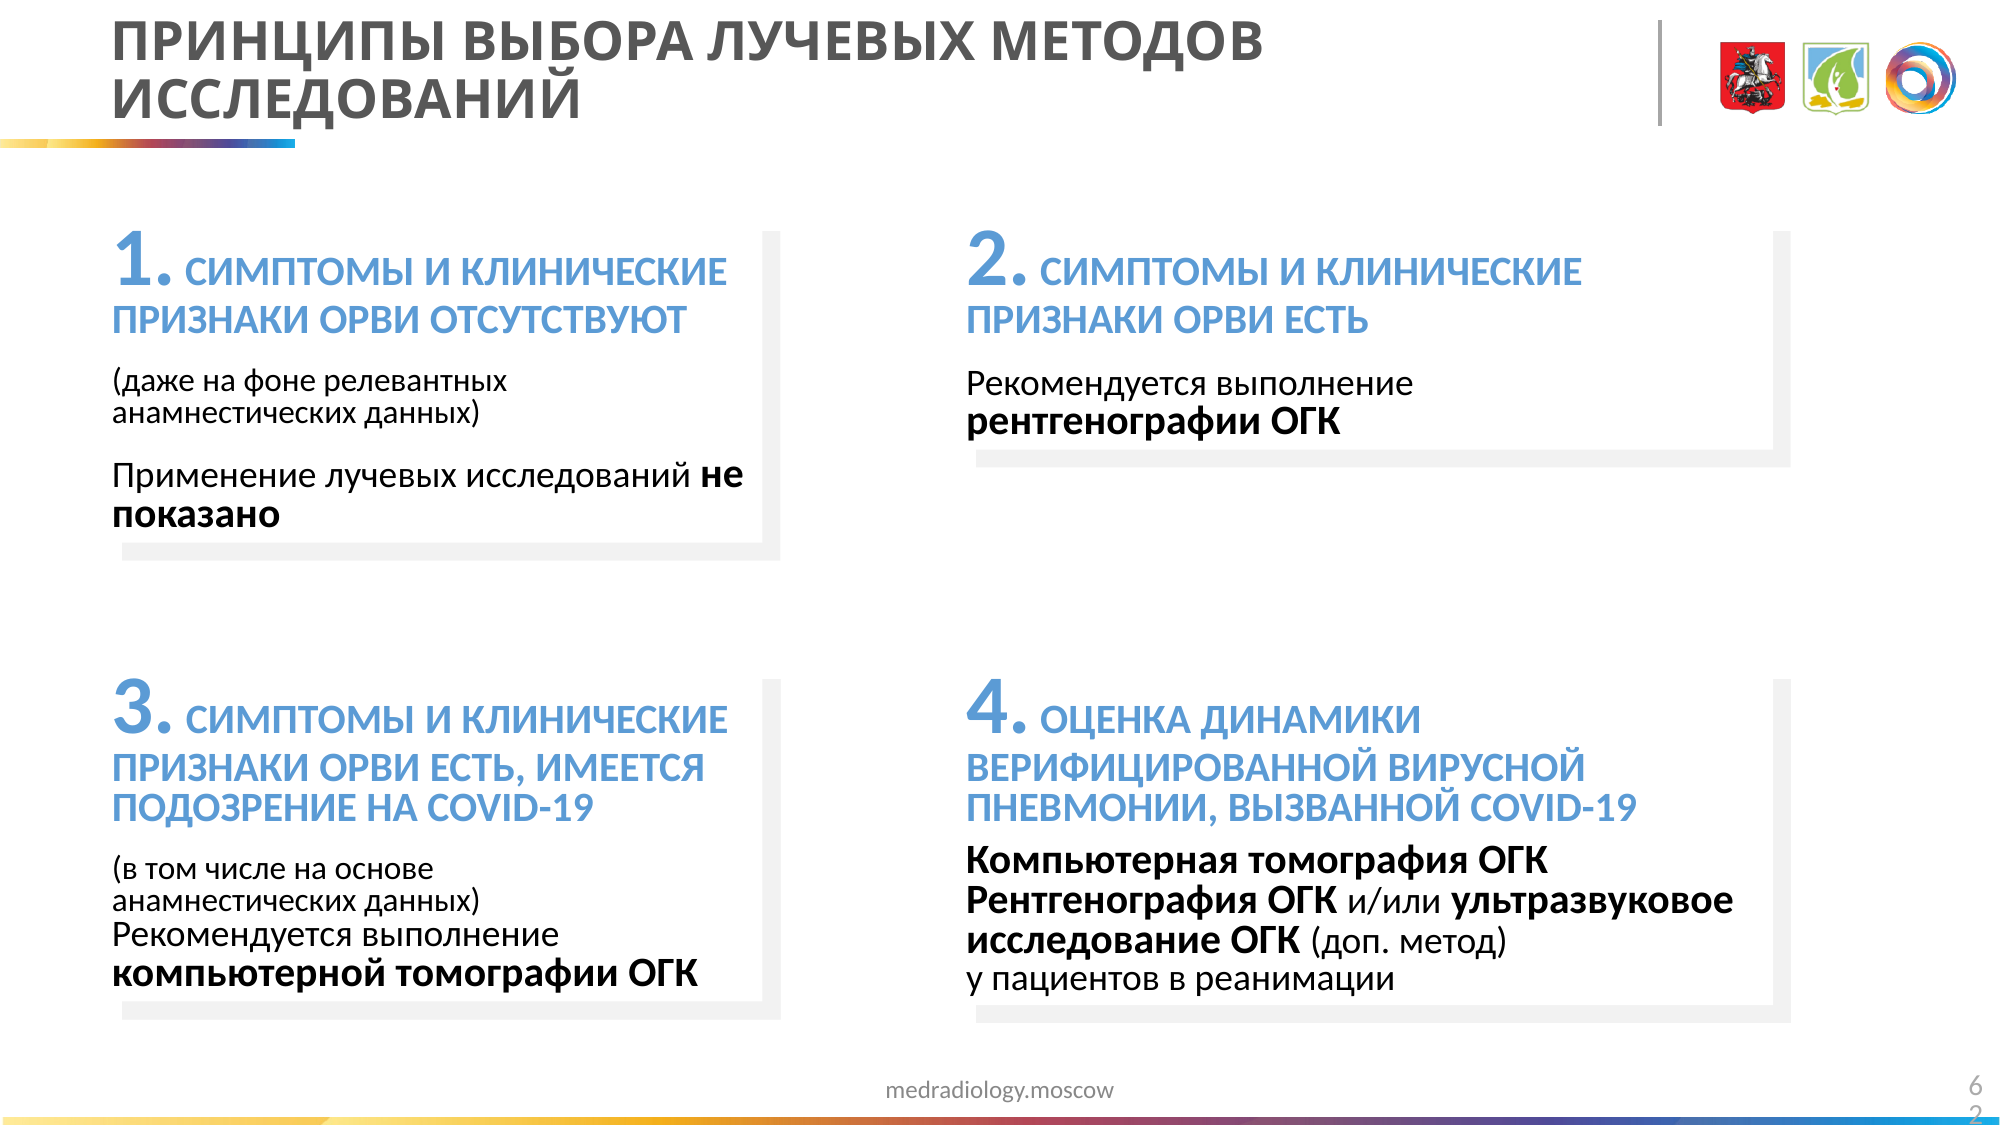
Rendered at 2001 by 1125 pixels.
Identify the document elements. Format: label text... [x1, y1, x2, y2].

picture [1720, 28, 1968, 127]
text_box 2. СИМПТОМЫ И КЛИНИЧЕСКИЕ ПРИЗНАКИ ОРВИ ЕСТЬ Рекомендуется выполнение рентгенографии ОГК [958, 213, 1774, 450]
title ПРИНЦИПЫ ВЫБОРА ЛУЧЕВЫХ МЕТОДОВ ИССЛЕДОВАНИЙ [104, 0, 1594, 144]
text_box medradiology.moscow [669, 1066, 1330, 1111]
picture [0, 139, 295, 148]
text_box 1. СИМПТОМЫ И КЛИНИЧЕСКИЕ ПРИЗНАКИ ОРВИ ОТСУТСТВУЮТ (даже на фоне релевантных анамнестических данных) Применение лучевых исследований не показано [104, 213, 763, 543]
picture [0, 1117, 2000, 1125]
text_box 4. ОЦЕНКА ДИНАМИКИ ВЕРИФИЦИРОВАННОЙ ВИРУСНОЙ ПНЕВМОНИИ, ВЫЗВАННОЙ COVID-19 Компьютерная томография ОГК Рентгенография ОГК и/или ультразвуковое исследование ОГК (доп. метод) у пациентов в реанимации [958, 661, 1774, 1006]
text_box 3. СИМПТОМЫ И КЛИНИЧЕСКИЕ ПРИЗНАКИ ОРВИ ЕСТЬ, ИМЕЕТСЯ ПОДОЗРЕНИЕ НА COVID-19 (в том числе на основе анамнестических данных) Рекомендуется выполнение компьютерной томографии ОГК [104, 661, 763, 1002]
slide_number 62 [1953, 1060, 2000, 1107]
